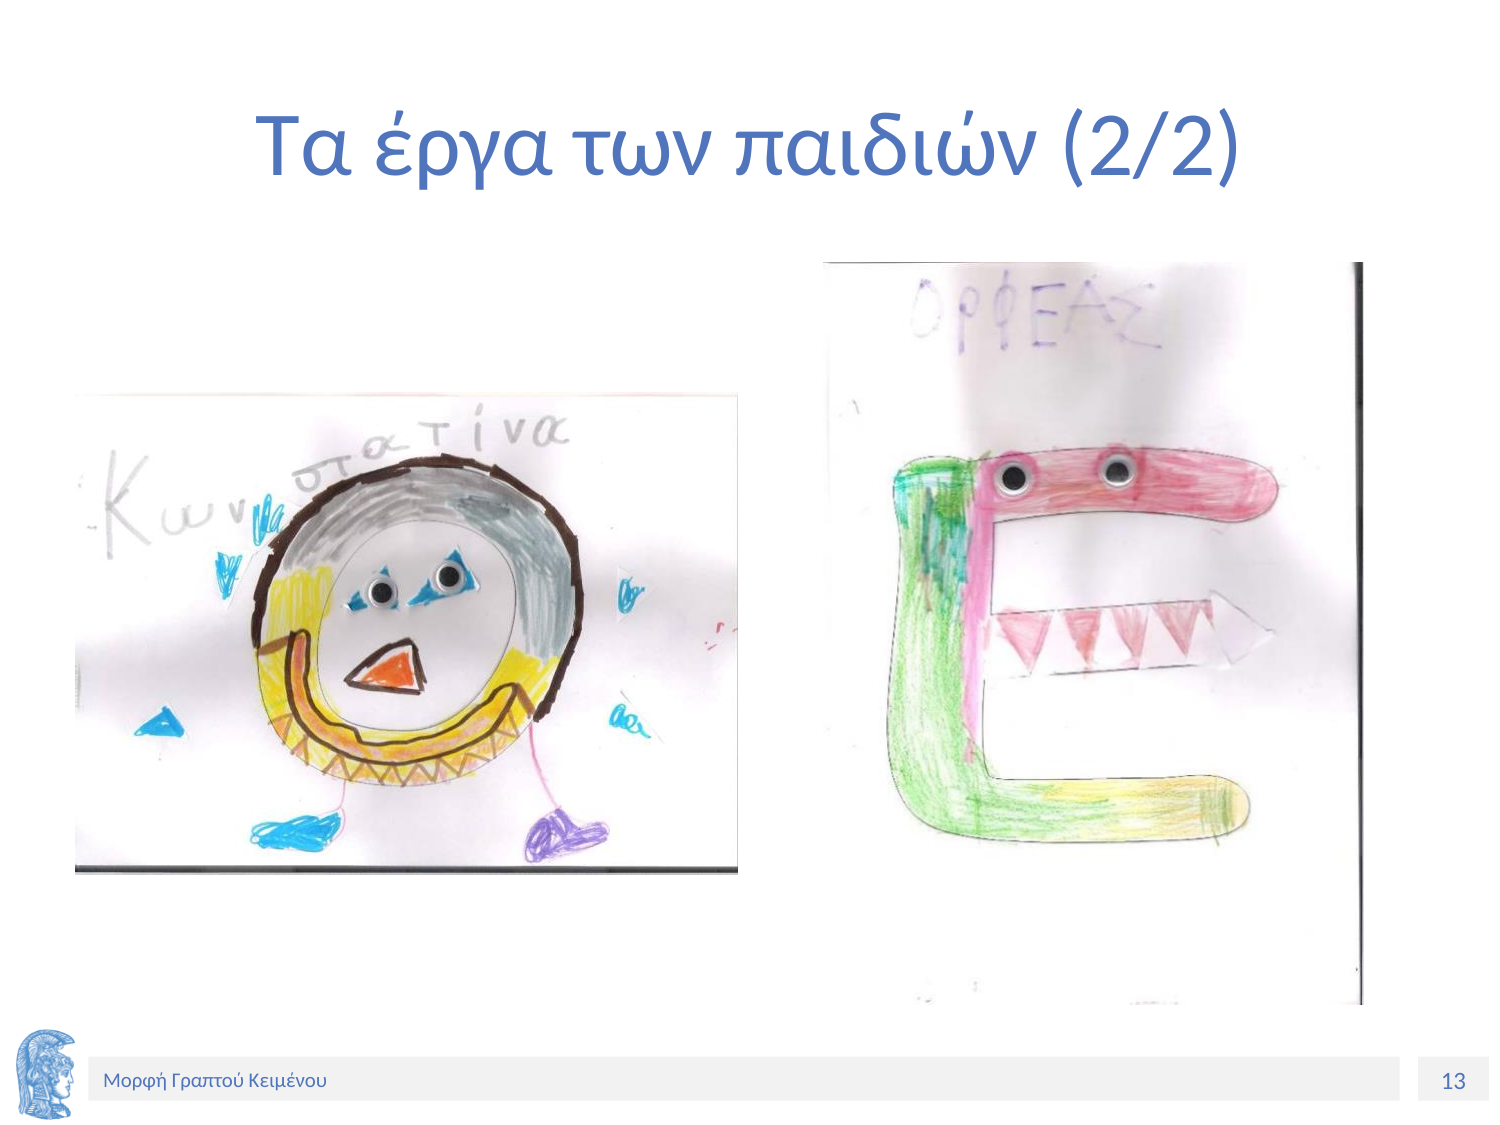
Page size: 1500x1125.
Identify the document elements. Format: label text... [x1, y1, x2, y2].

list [823, 262, 1364, 1006]
title Τα έργα των παιδιών (2/2) [75, 45, 1425, 233]
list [74, 392, 738, 875]
picture [9, 1026, 81, 1120]
